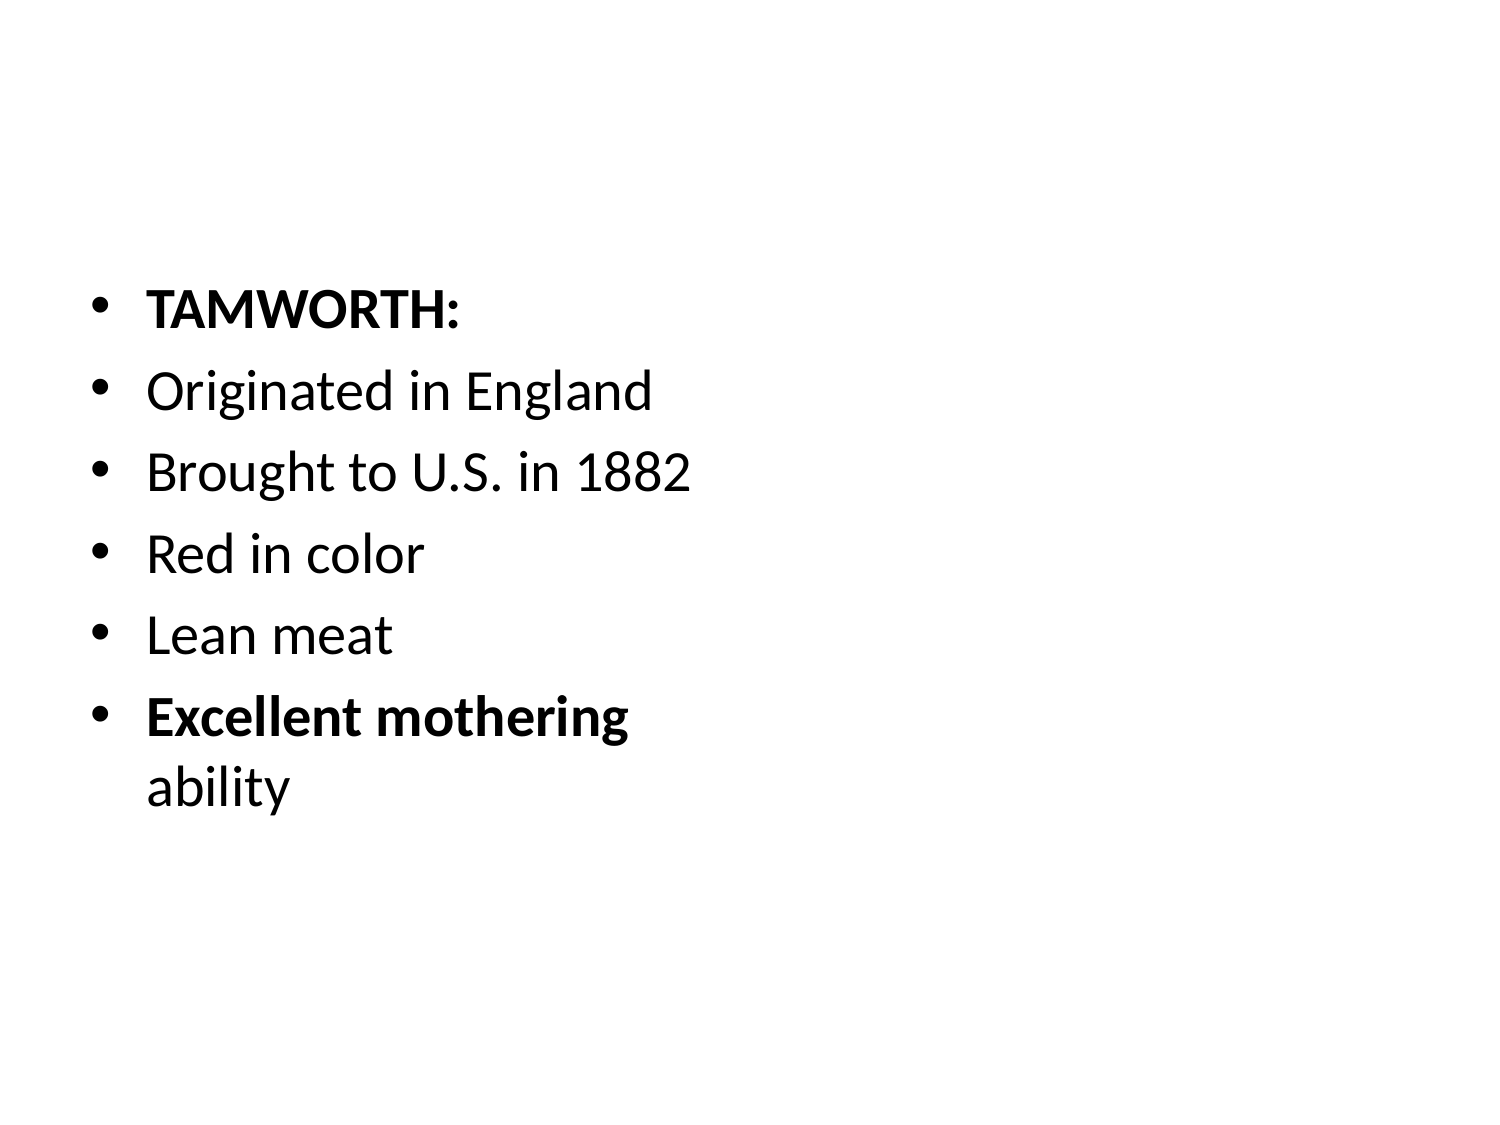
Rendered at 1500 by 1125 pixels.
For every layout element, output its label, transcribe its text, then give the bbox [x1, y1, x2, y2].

list TAMWORTH: Originated in England Brought to U.S. in 1882 Red in color Lean meat Excellent mothering ability [75, 262, 738, 1005]
